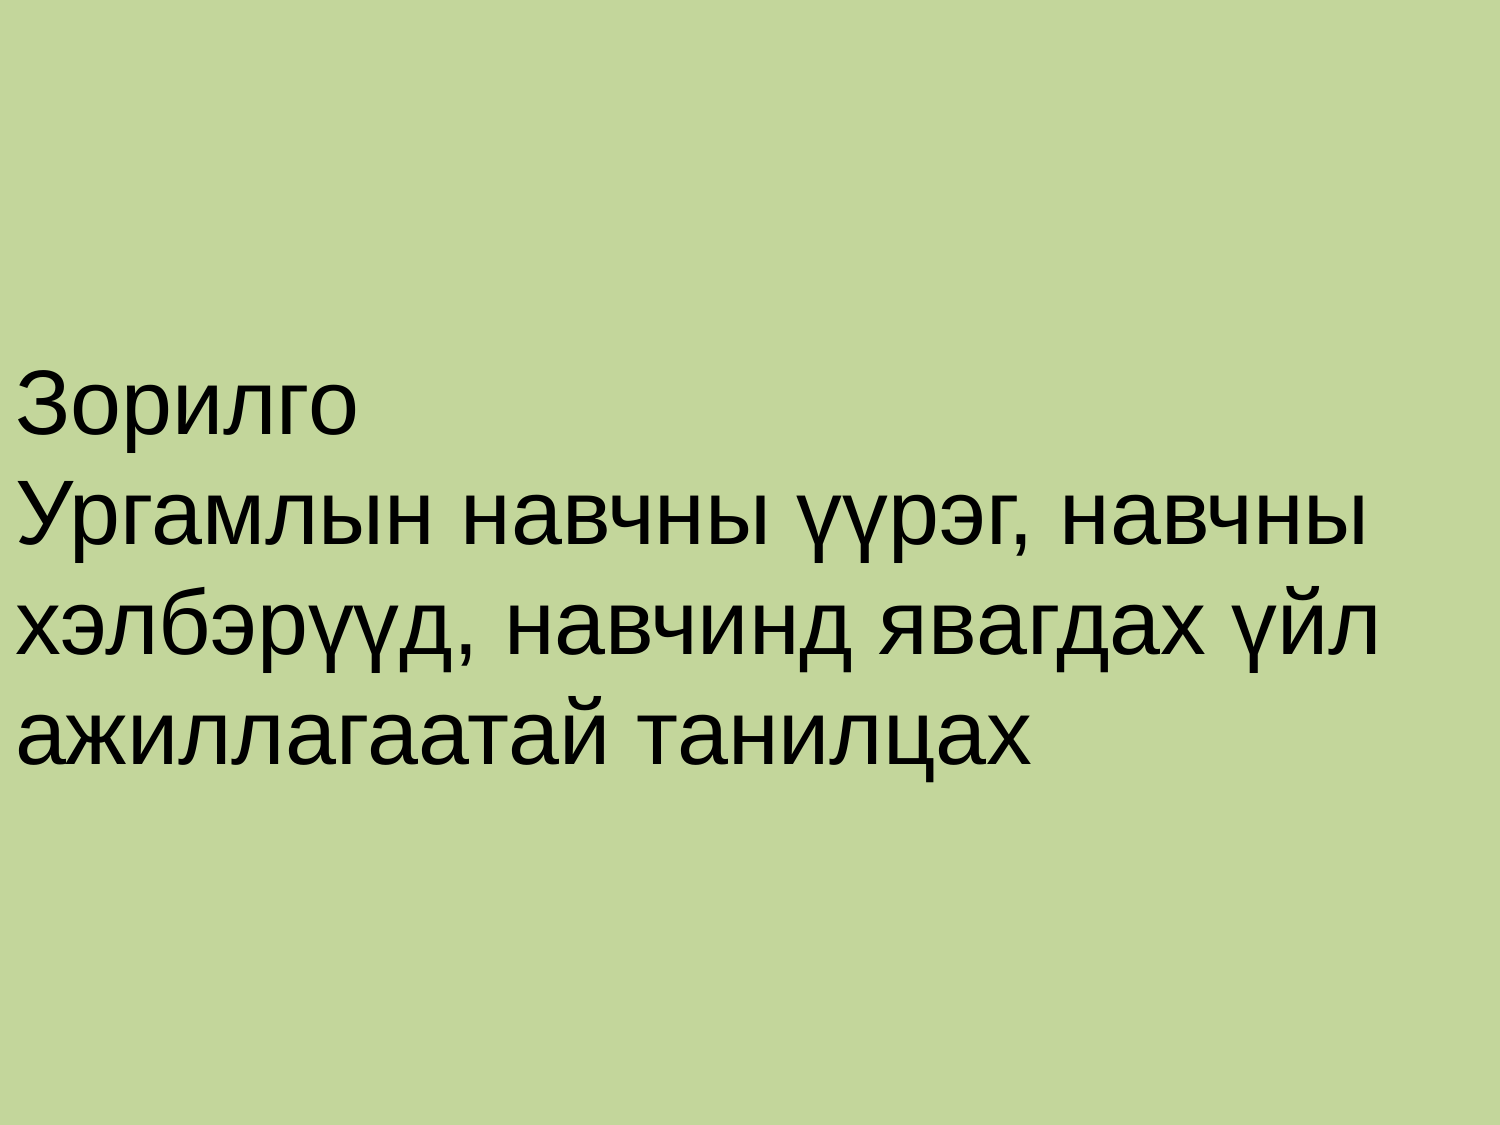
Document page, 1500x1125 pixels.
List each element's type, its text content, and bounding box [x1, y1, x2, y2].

title Зорилго Ургамлын навчны үүрэг, навчны хэлбэрүүд, навчинд явагдах үйл ажиллагаатай танилцах [0, 0, 1500, 1125]
